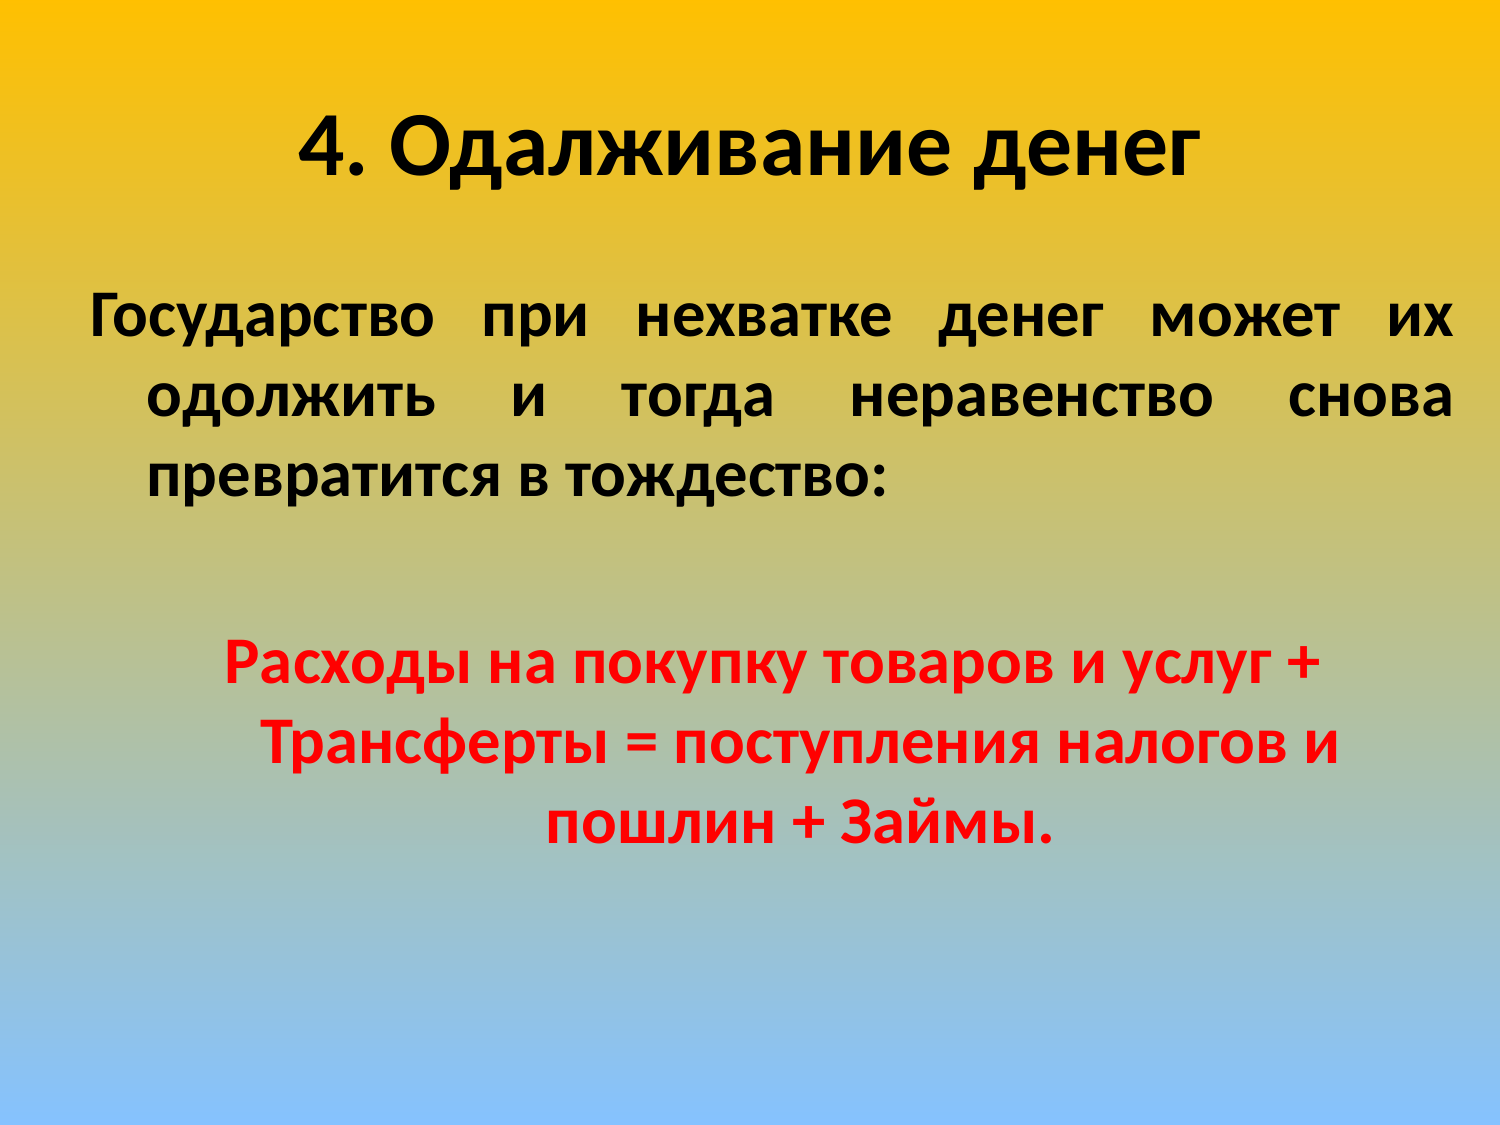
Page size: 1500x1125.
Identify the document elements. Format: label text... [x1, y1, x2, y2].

title 4. Одалживание денег [75, 45, 1425, 233]
list Государство при нехватке денег может их одолжить и тогда неравенство снова превратится в тождество: Расходы на покупку товаров и услуг + Трансферты = поступления налогов и пошлин + Займы. [75, 262, 1471, 1005]
